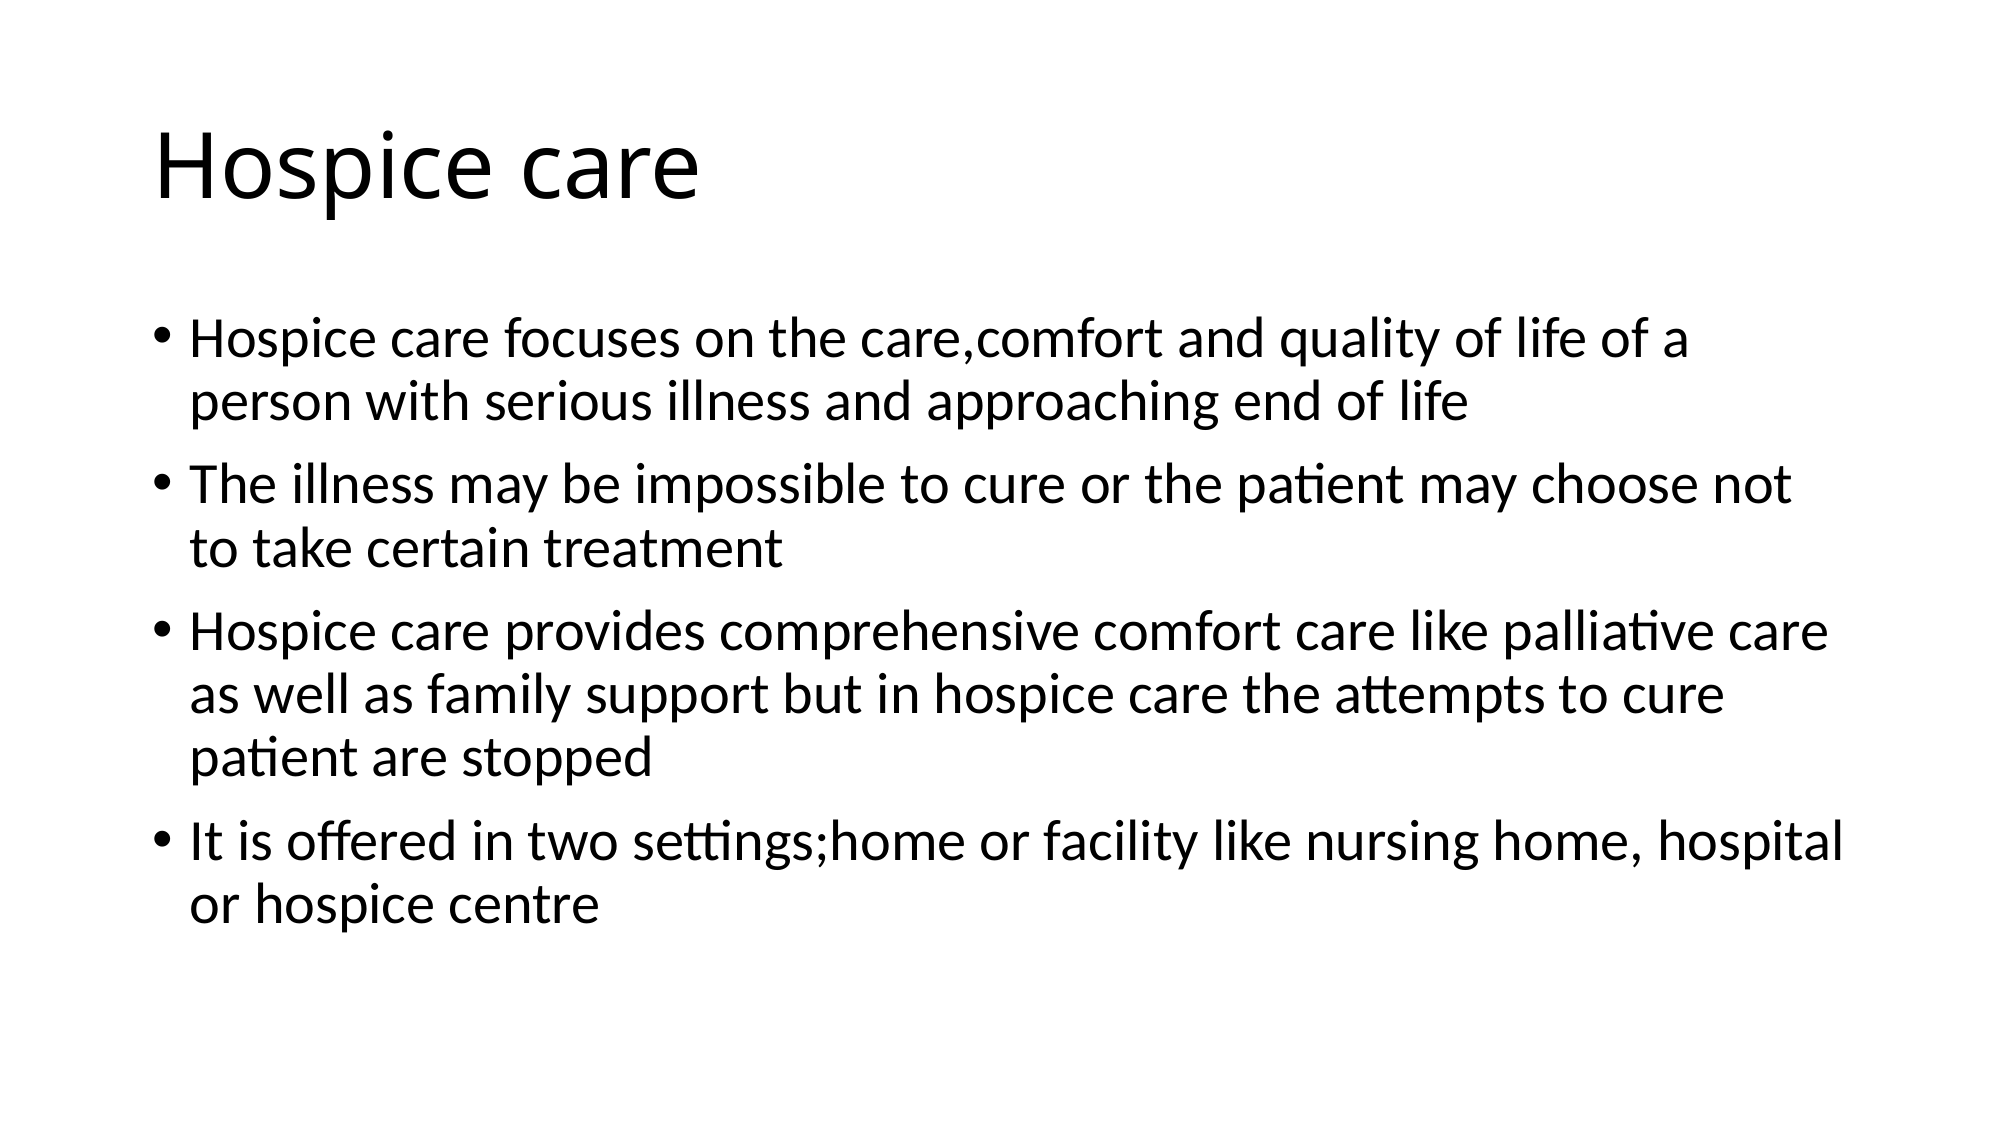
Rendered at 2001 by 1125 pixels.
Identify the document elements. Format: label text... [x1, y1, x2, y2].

title Hospice care [137, 59, 1863, 278]
list Hospice care focuses on the care,comfort and quality of life of a person with serious illness and approaching end of life The illness may be impossible to cure or the patient may choose not to take certain treatment Hospice care provides comprehensive comfort care like palliative care as well as family support but in hospice care the attempts to cure patient are stopped It is offered in two settings;home or facility like nursing home, hospital or hospice centre [137, 299, 1863, 1014]
